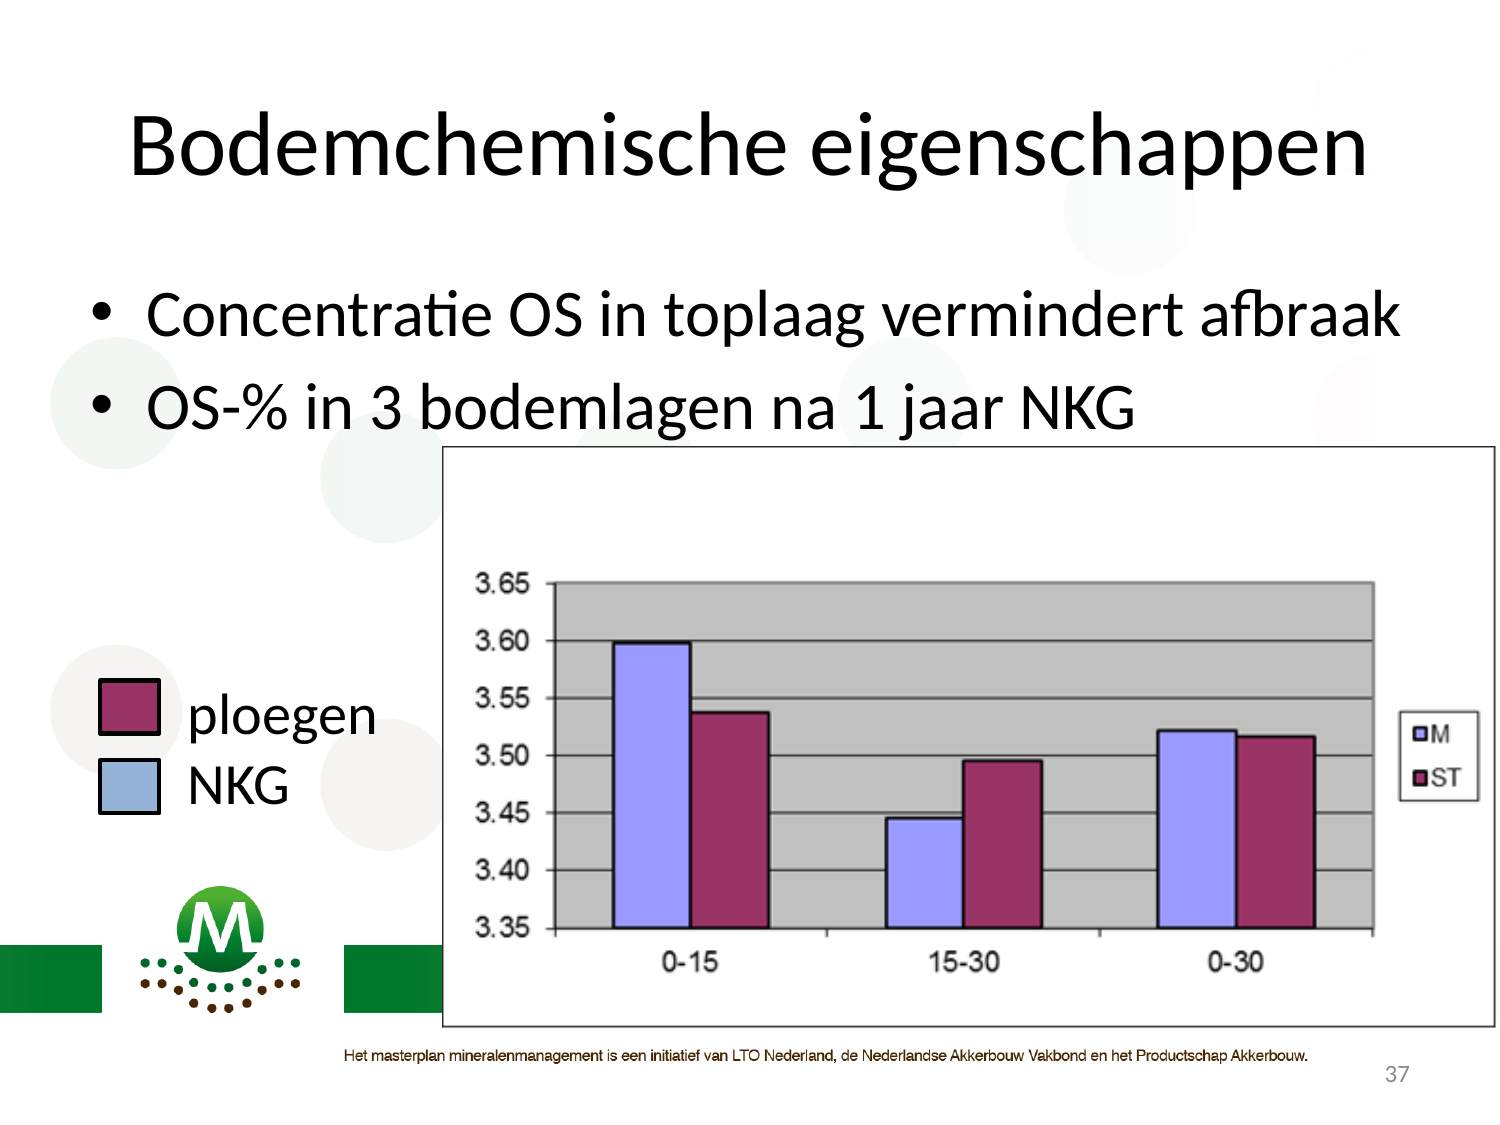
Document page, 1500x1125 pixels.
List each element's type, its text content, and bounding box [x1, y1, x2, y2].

picture [0, 0, 1500, 1125]
text_box ploegen NKG [159, 668, 393, 824]
list Concentratie OS in toplaag vermindert afbraak OS-% in 3 bodemlagen na 1 jaar NKG [75, 262, 1425, 1005]
slide_number 37 [1074, 1042, 1425, 1103]
text_box [98, 758, 161, 815]
title Bodemchemische eigenschappen [75, 45, 1425, 233]
text_box [98, 678, 161, 736]
